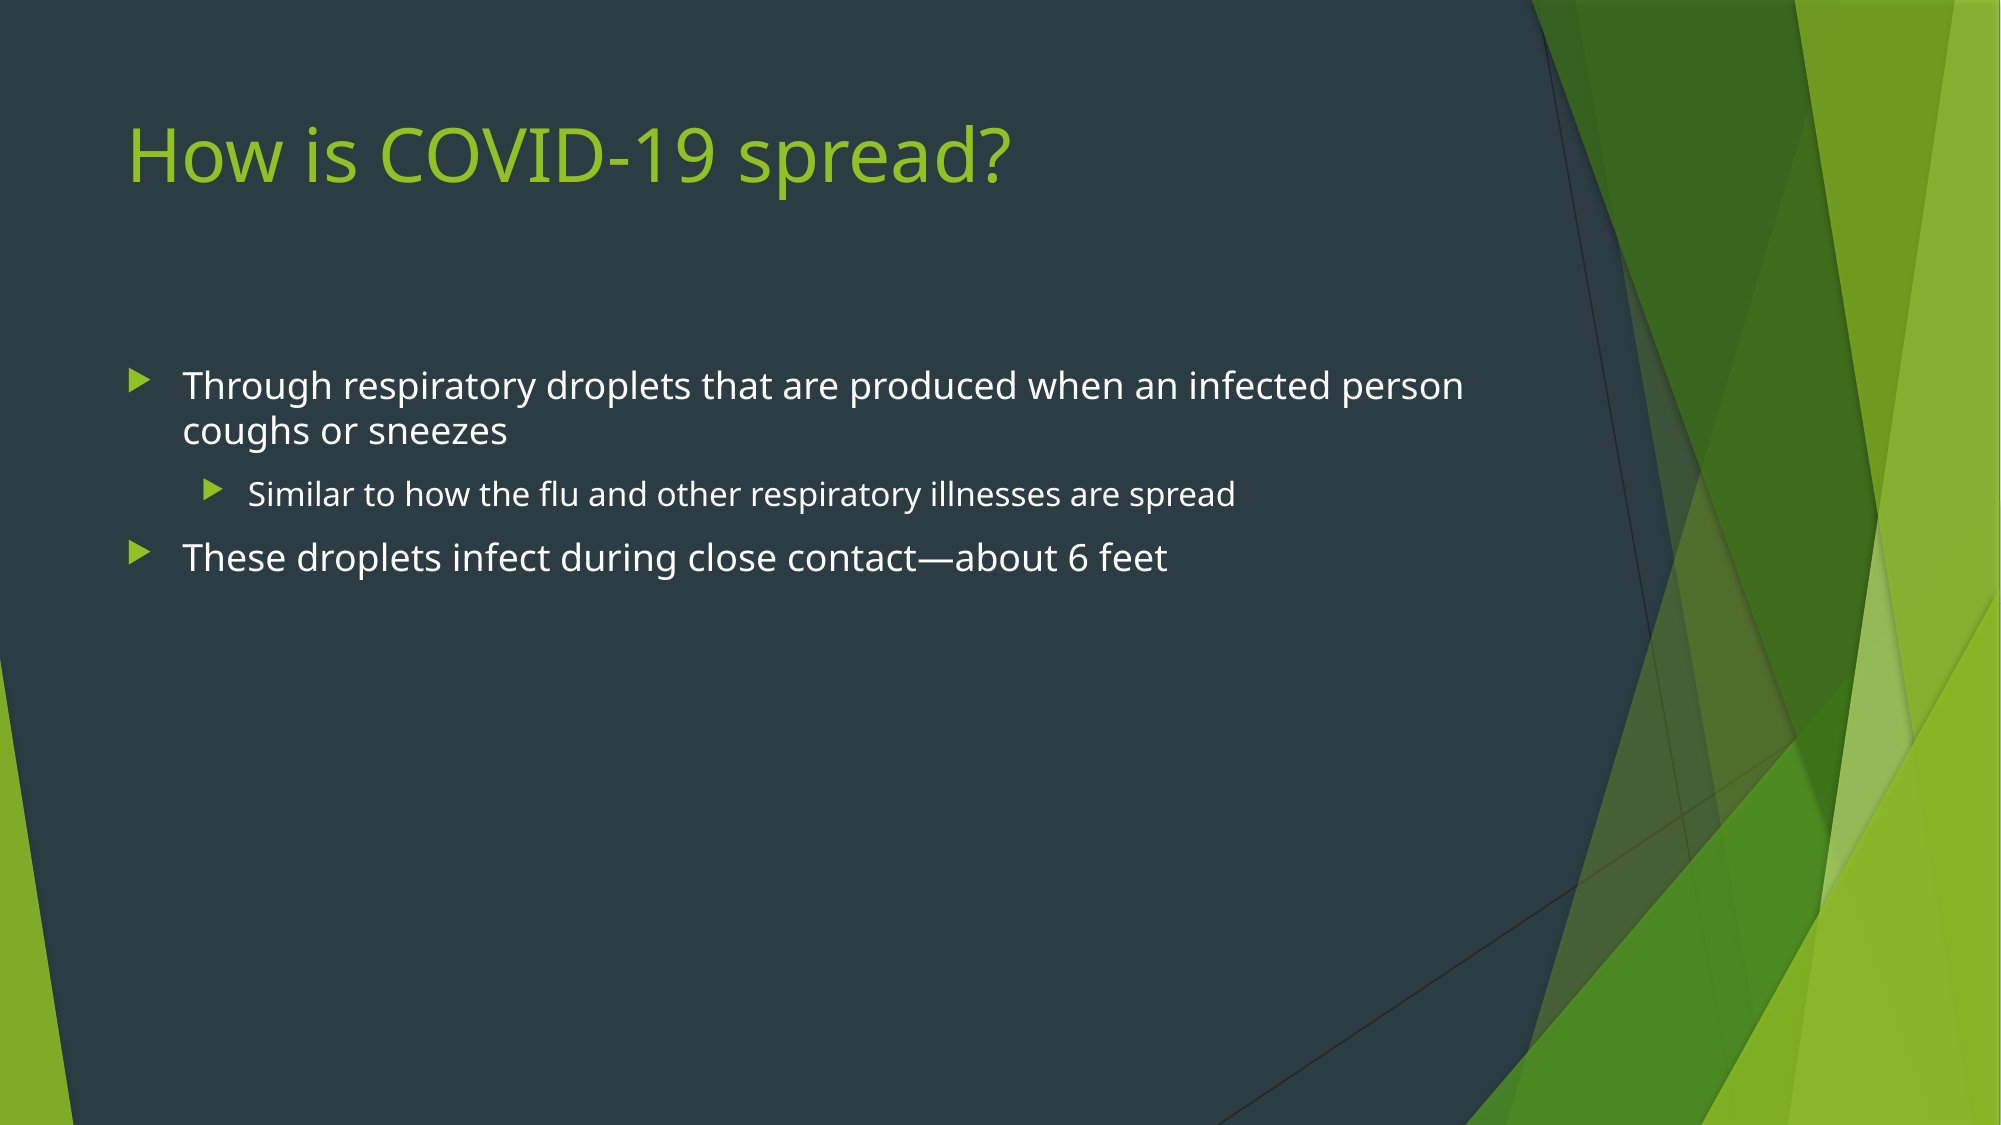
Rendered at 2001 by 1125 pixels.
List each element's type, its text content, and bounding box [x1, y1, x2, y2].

title How is COVID-19 spread? [111, 99, 1522, 317]
list Through respiratory droplets that are produced when an infected person coughs or sneezes Similar to how the flu and other respiratory illnesses are spread These droplets infect during close contact—about 6 feet [111, 354, 1522, 992]
